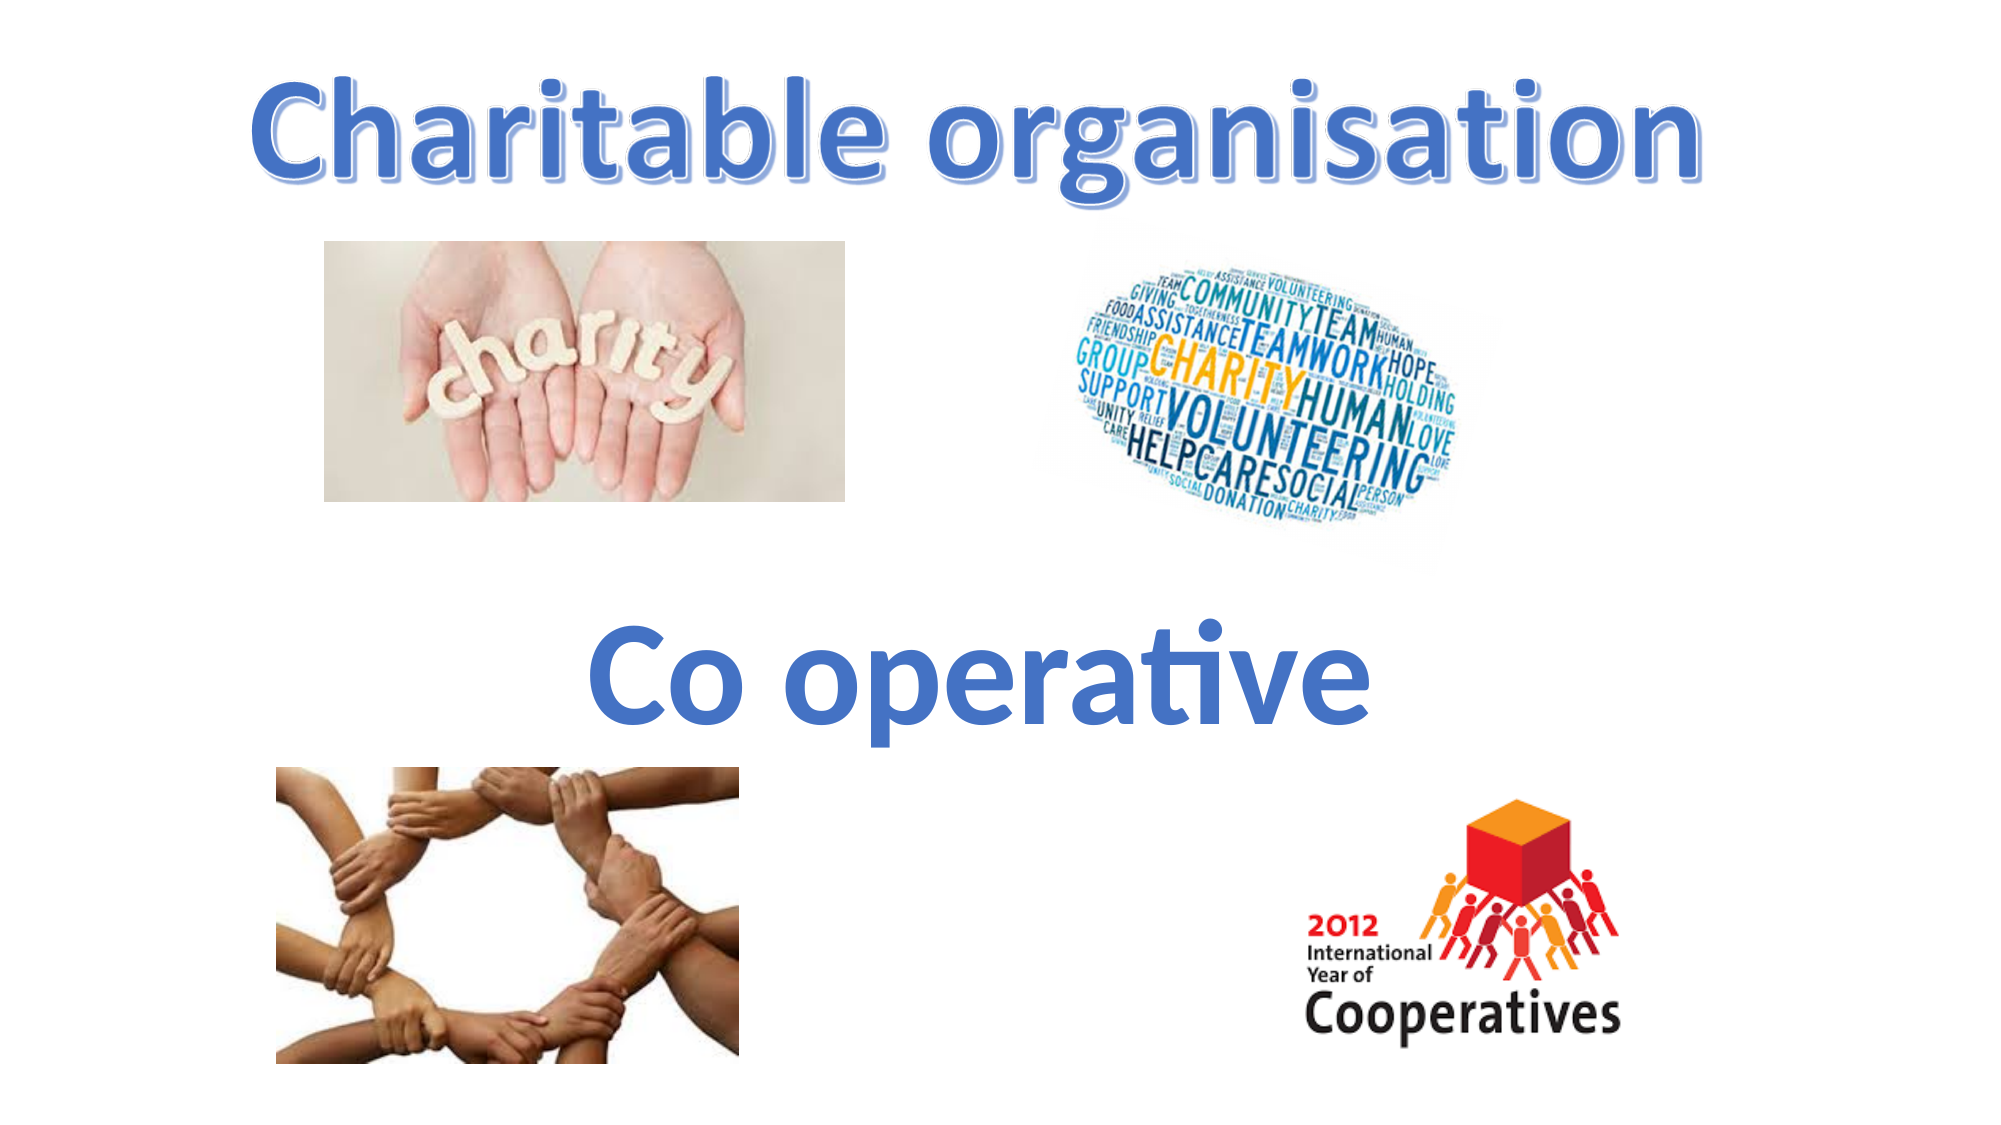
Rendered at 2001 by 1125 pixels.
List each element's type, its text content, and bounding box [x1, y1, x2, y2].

text_box Co operative [572, 566, 1424, 762]
picture [1266, 766, 1668, 1082]
picture [276, 766, 739, 1065]
picture [249, 74, 1704, 575]
picture [324, 241, 845, 503]
